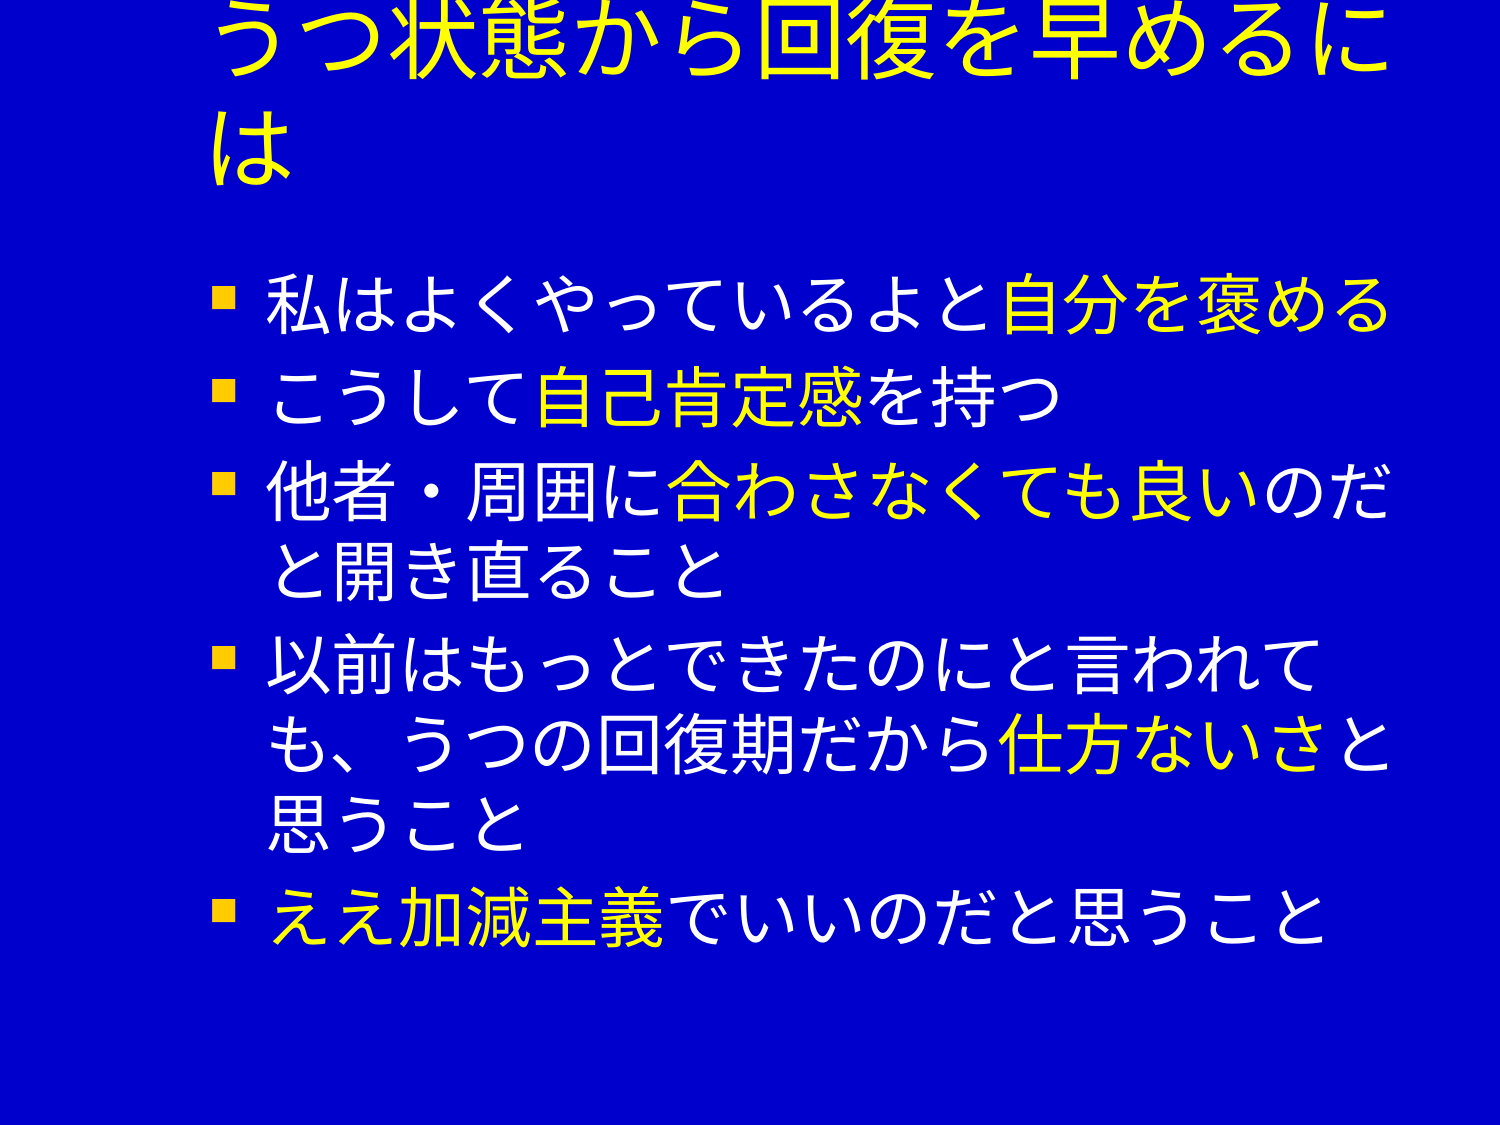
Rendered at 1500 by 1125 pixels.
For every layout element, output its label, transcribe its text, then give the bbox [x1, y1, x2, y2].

title うつ状態から回復を早めるには [188, 66, 1468, 209]
list 私はよくやっているよと自分を褒める こうして自己肯定感を持つ 他者・周囲に合わさなくても良いのだと開き直ること 以前はもっとできたのにと言われても、うつの回復期だから仕方ないさと思うこと ええ加減主義でいいのだと思うこと [193, 255, 1469, 988]
